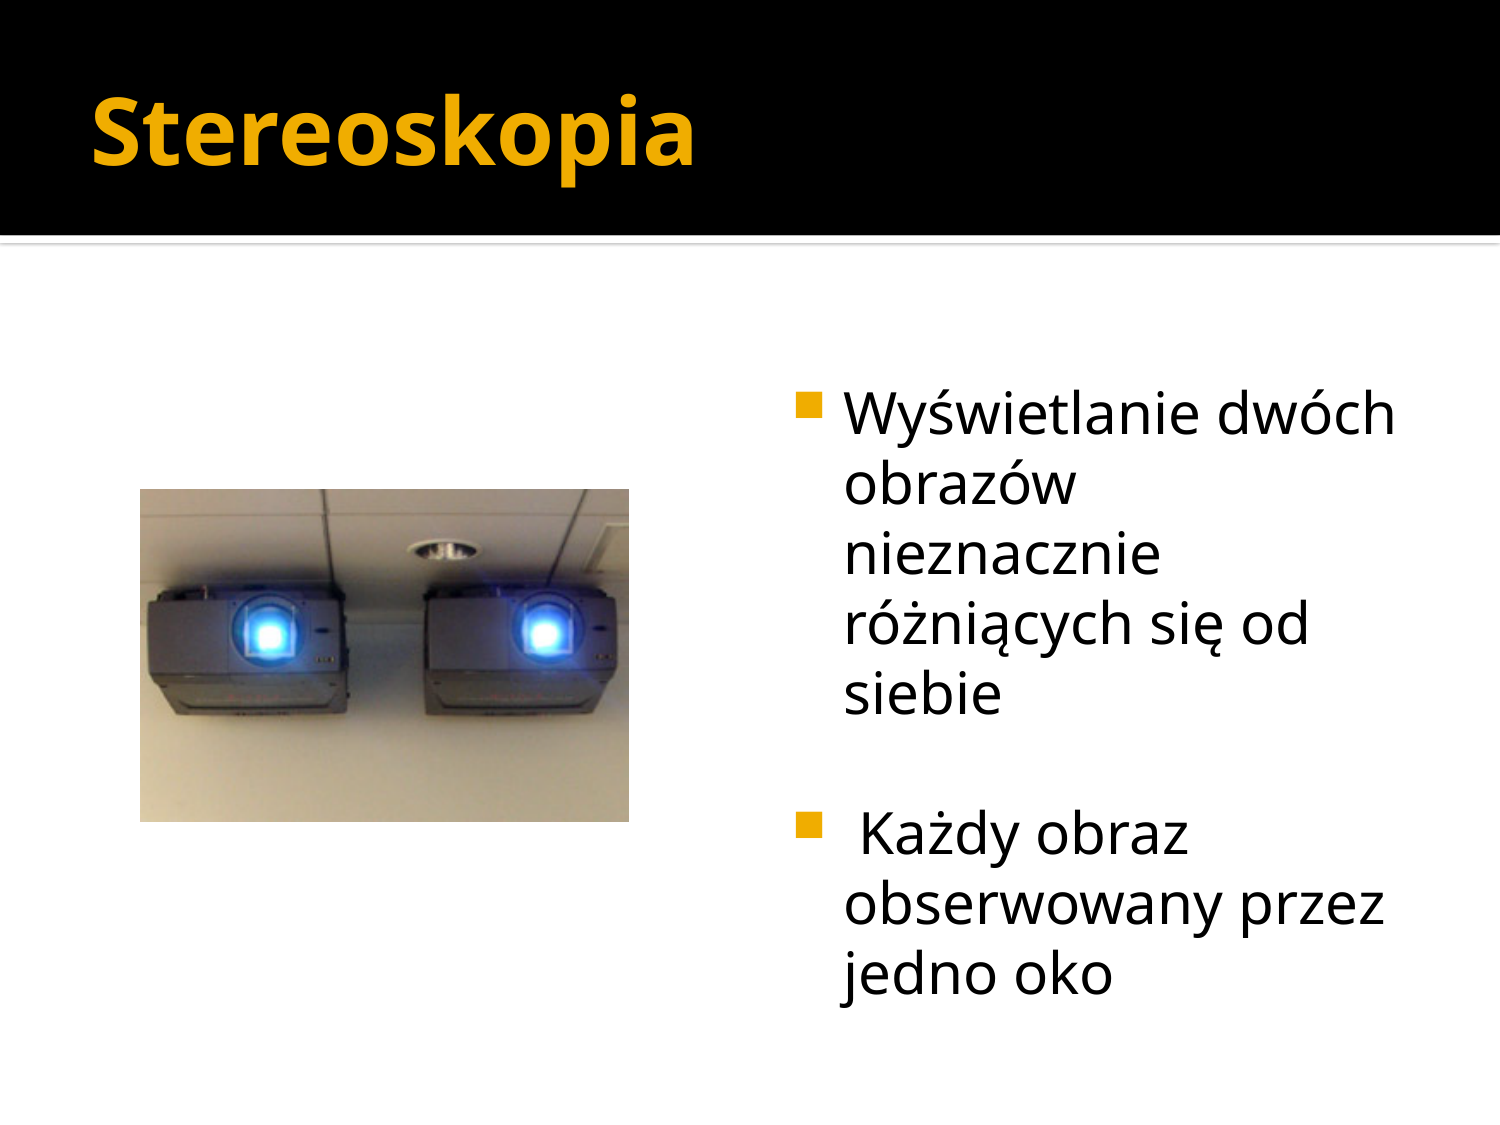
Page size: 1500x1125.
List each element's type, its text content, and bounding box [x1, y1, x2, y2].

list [140, 489, 629, 822]
title Stereoskopia [75, 24, 1425, 231]
list Wyświetlanie dwóch obrazów nieznacznie różniących się od siebie Każdy obraz obserwowany przez jedno oko [762, 291, 1425, 1050]
